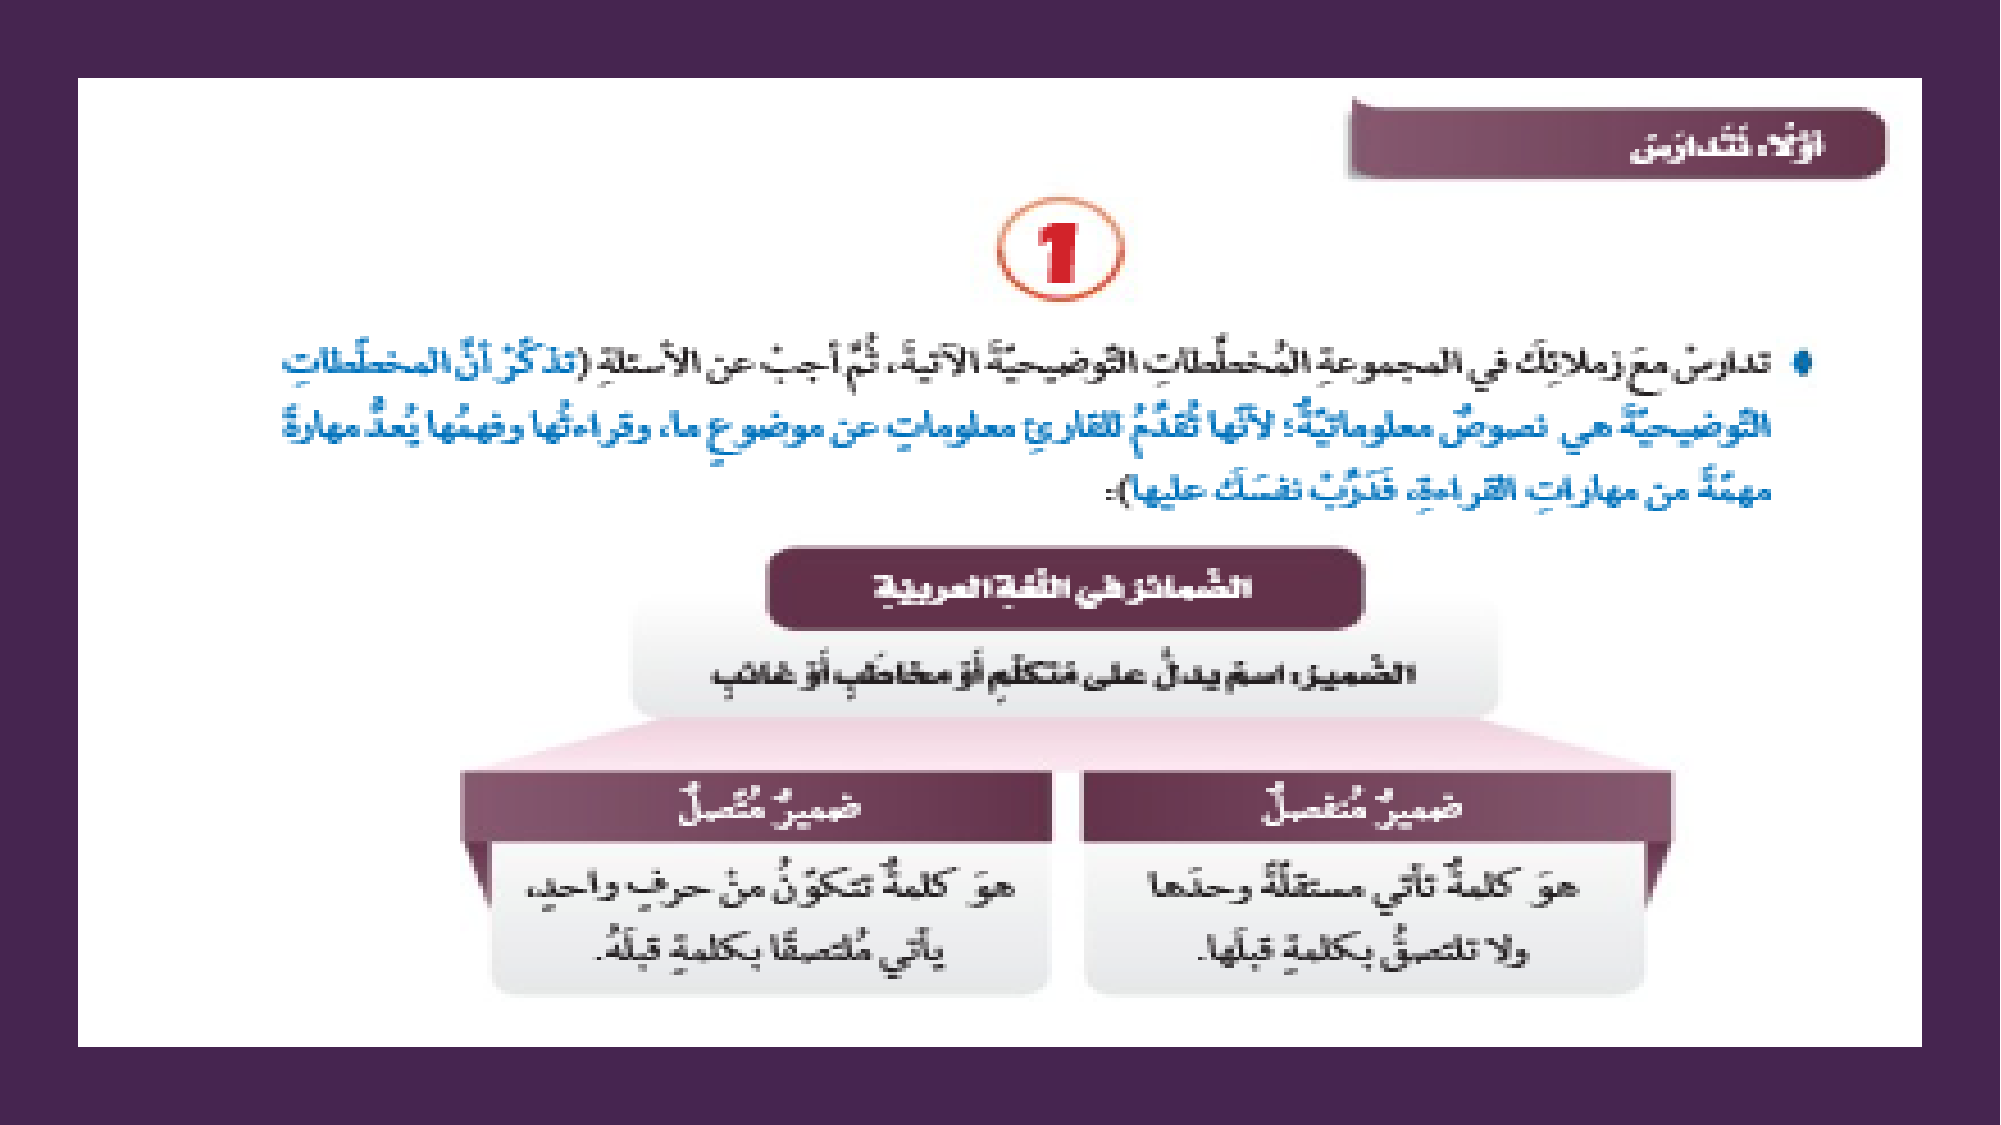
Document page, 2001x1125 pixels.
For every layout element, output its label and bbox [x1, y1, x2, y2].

list [78, 78, 1922, 1047]
text_box [0, 0, 2000, 1125]
